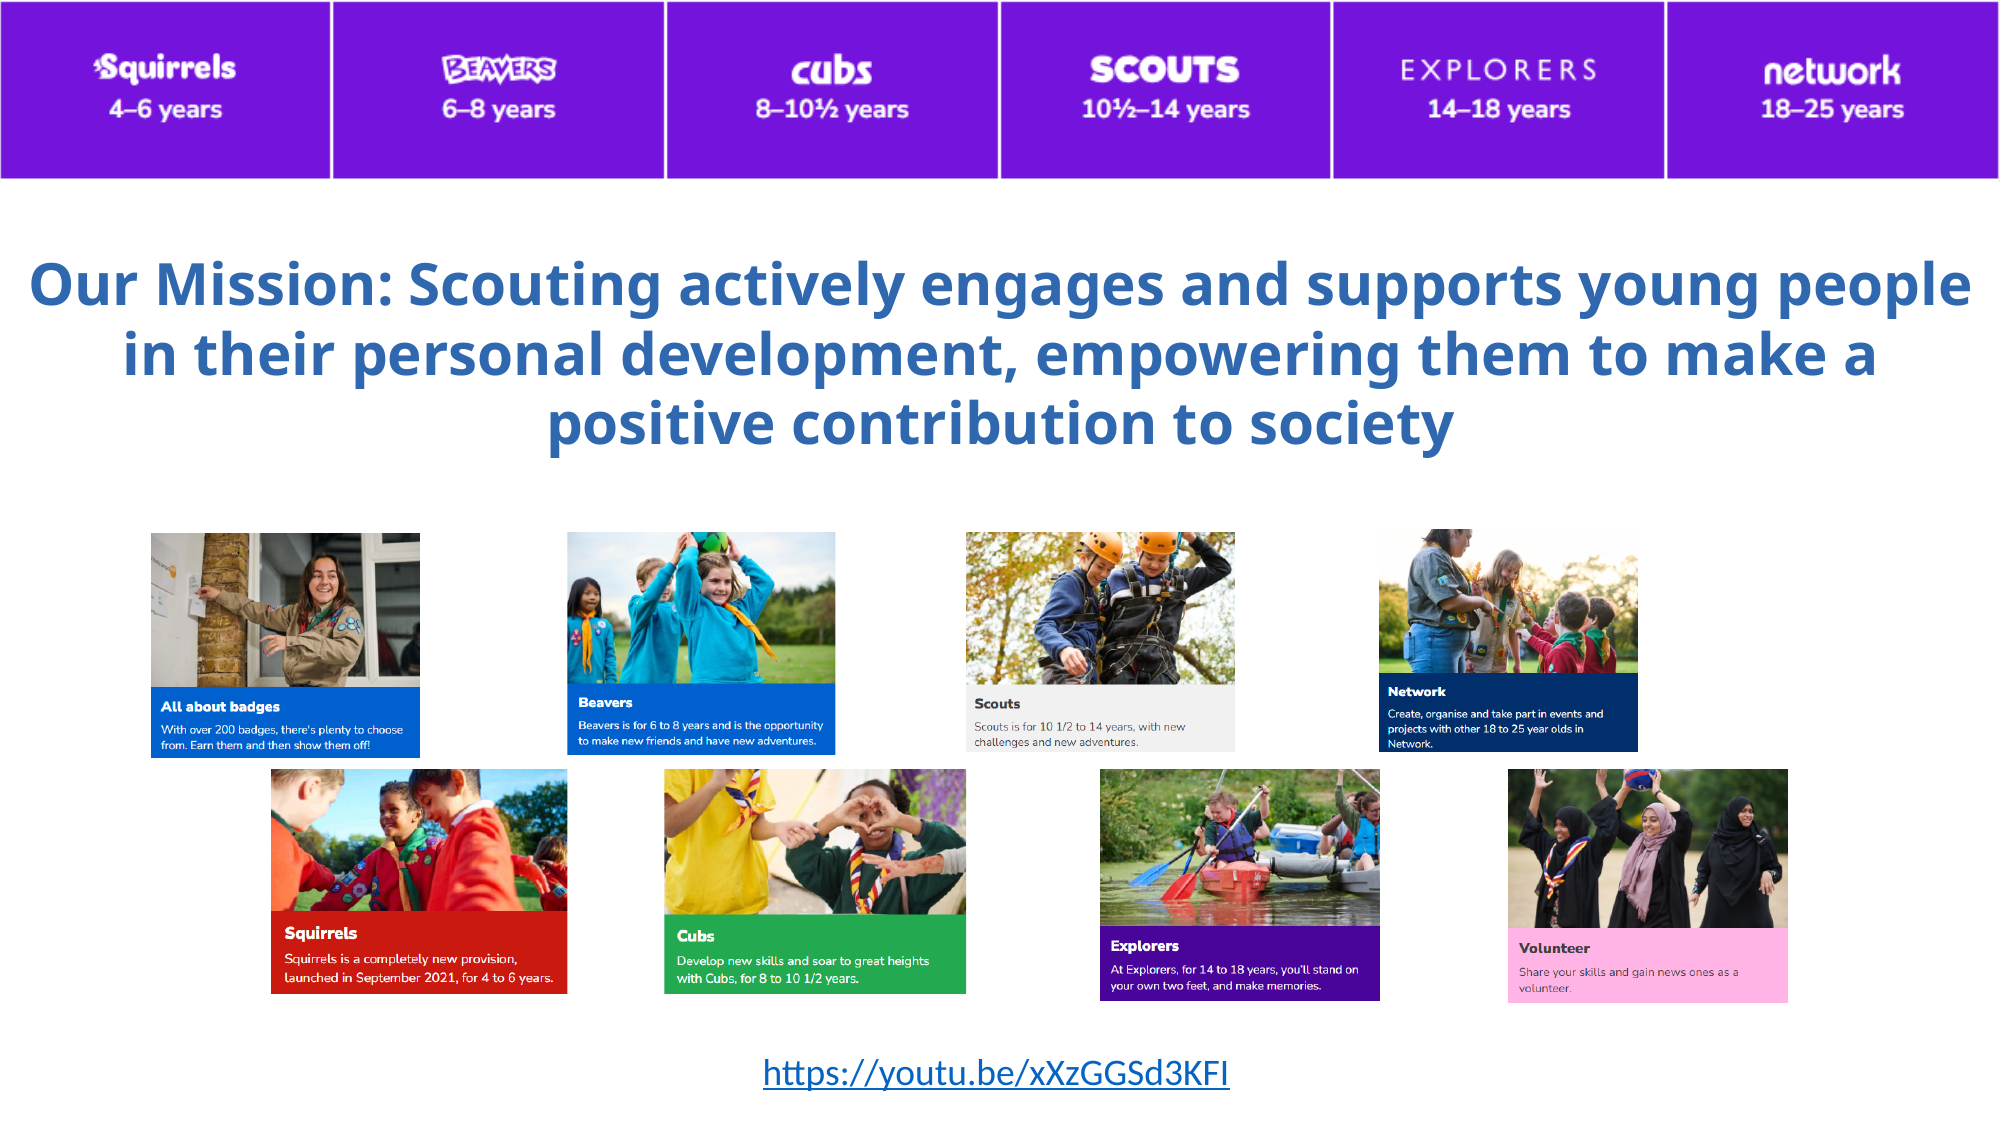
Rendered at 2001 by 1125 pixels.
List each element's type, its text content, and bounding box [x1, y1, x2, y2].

picture [664, 769, 967, 994]
picture [151, 533, 420, 758]
picture [966, 532, 1235, 752]
picture [1508, 768, 1788, 1003]
picture [0, 0, 2000, 183]
picture [567, 531, 836, 755]
picture [271, 769, 568, 994]
picture [1379, 529, 1638, 752]
text_box https://youtu.be/xXzGGSd3KFI [747, 1040, 1251, 1125]
picture [1100, 769, 1380, 1001]
text_box Our Mission: Scouting actively engages and supports young people in their personal development, empowering them to make a positive contribution to society [0, 239, 2000, 464]
